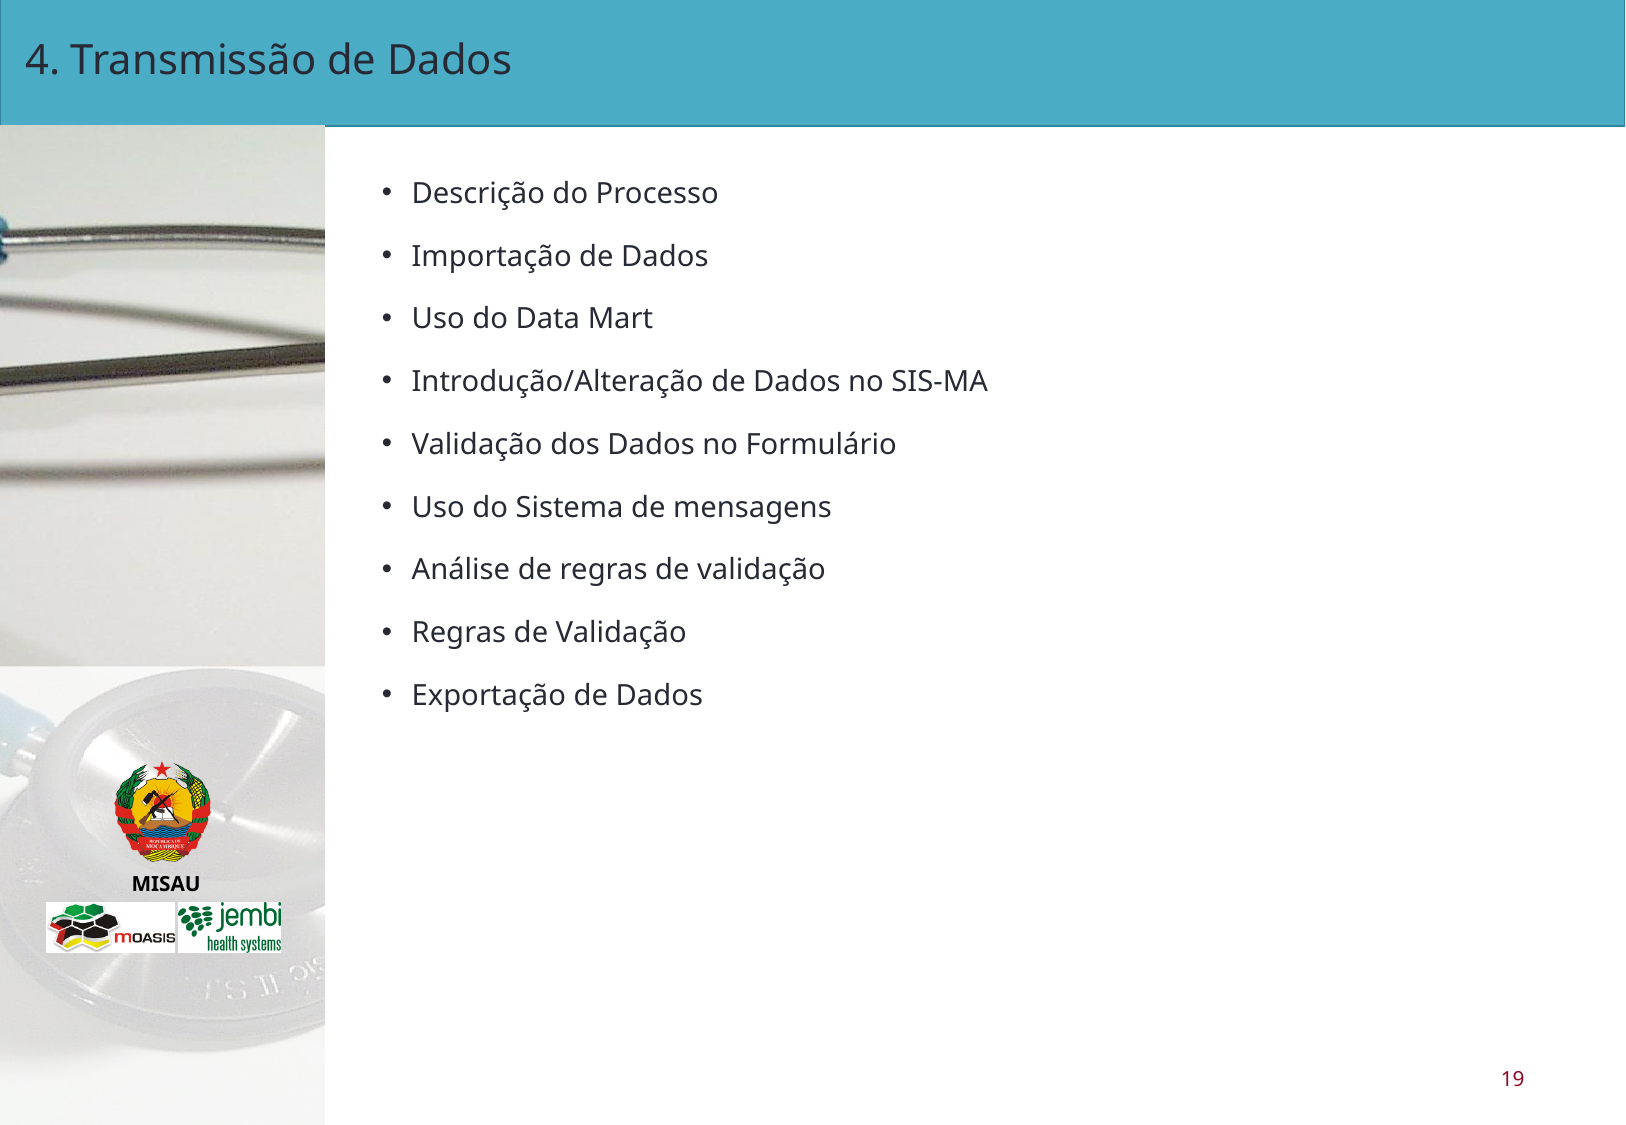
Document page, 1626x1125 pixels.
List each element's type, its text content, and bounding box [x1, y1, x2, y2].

list Descrição do Processo Importação de Dados Uso do Data Mart Introdução/Alteração de Dados no SIS-MA Validação dos Dados no Formulário Uso do Sistema de mensagens Análise de regras de validação Regras de Validação Exportação de Dados [375, 160, 1581, 1035]
picture [0, 125, 325, 666]
picture [46, 902, 175, 953]
picture [114, 760, 211, 862]
picture [178, 902, 281, 953]
title 4. Transmissão de Dados [21, 0, 1368, 117]
